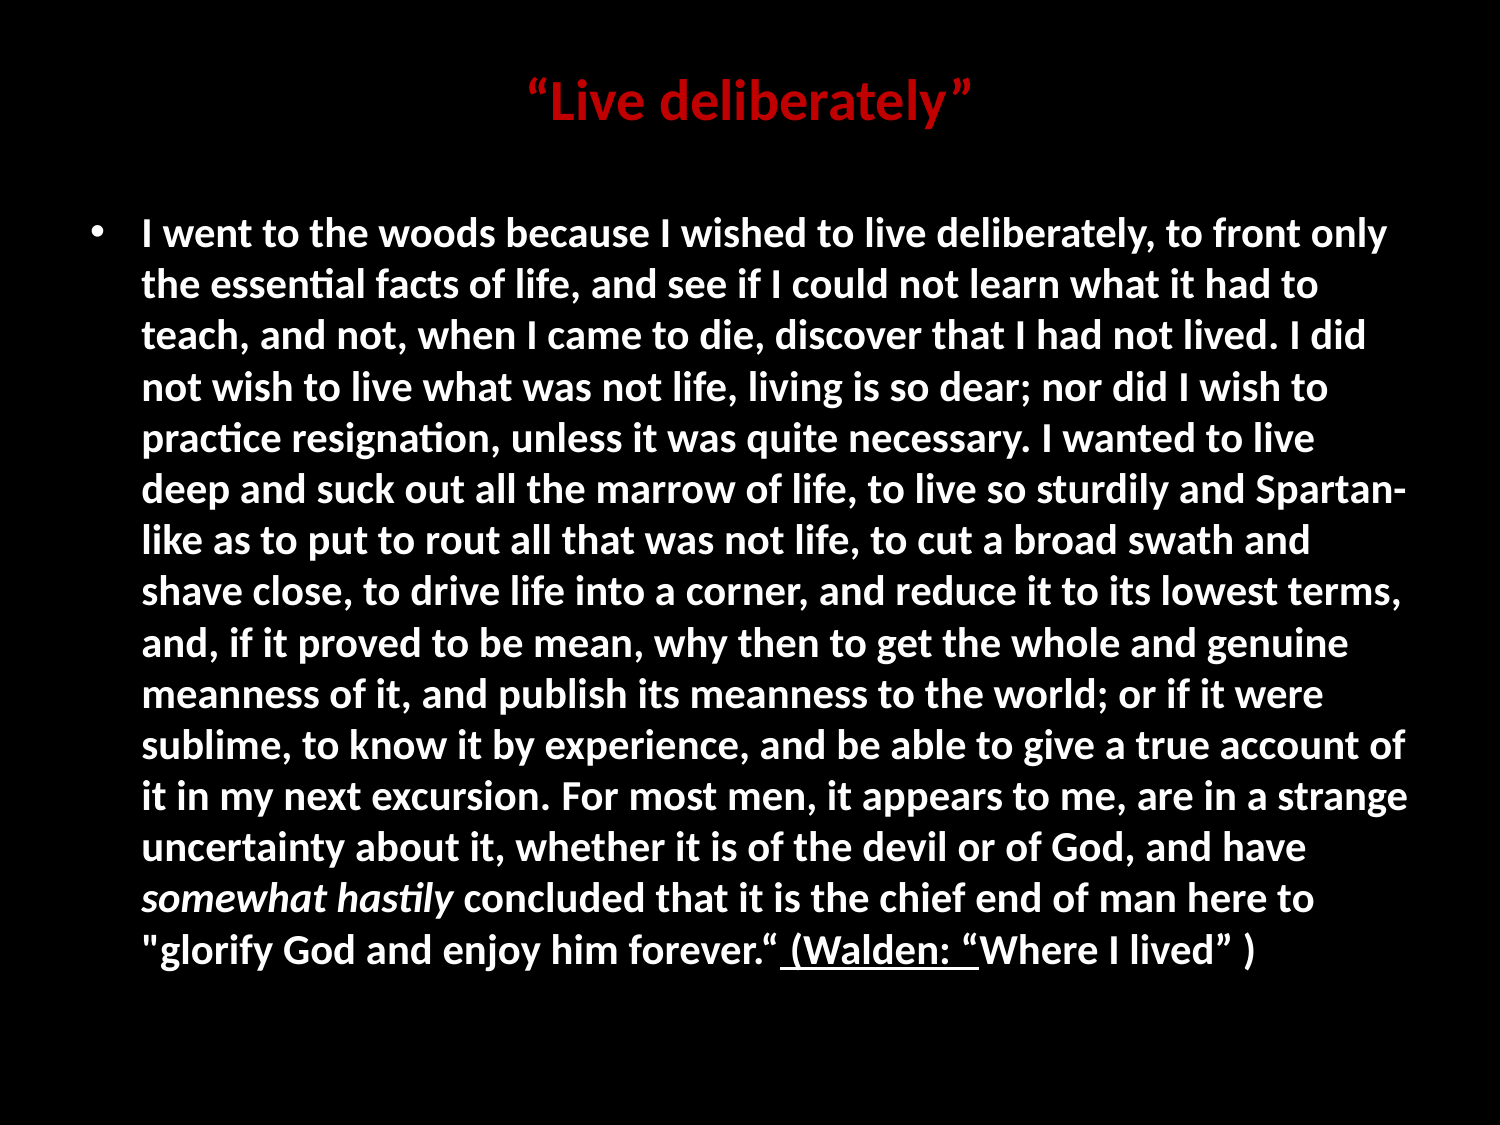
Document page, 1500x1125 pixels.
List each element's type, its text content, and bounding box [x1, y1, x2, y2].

title “Live deliberately” [75, 45, 1425, 137]
list I went to the woods because I wished to live deliberately, to front only the essential facts of life, and see if I could not learn what it had to teach, and not, when I came to die, discover that I had not lived. I did not wish to live what was not life, living is so dear; nor did I wish to practice resignation, unless it was quite necessary. I wanted to live deep and suck out all the marrow of life, to live so sturdily and Spartan-like as to put to rout all that was not life, to cut a broad swath and shave close, to drive life into a corner, and reduce it to its lowest terms, and, if it proved to be mean, why then to get the whole and genuine meanness of it, and publish its meanness to the world; or if it were sublime, to know it by experience, and be able to give a true account of it in my next excursion. For most men, it appears to me, are in a strange uncertainty about it, whether it is of the devil or of God, and have somewhat hastily concluded that it is the chief end of man here to "glorify God and enjoy him forever.“ (Walden: “Where I lived” ) [75, 137, 1425, 1005]
